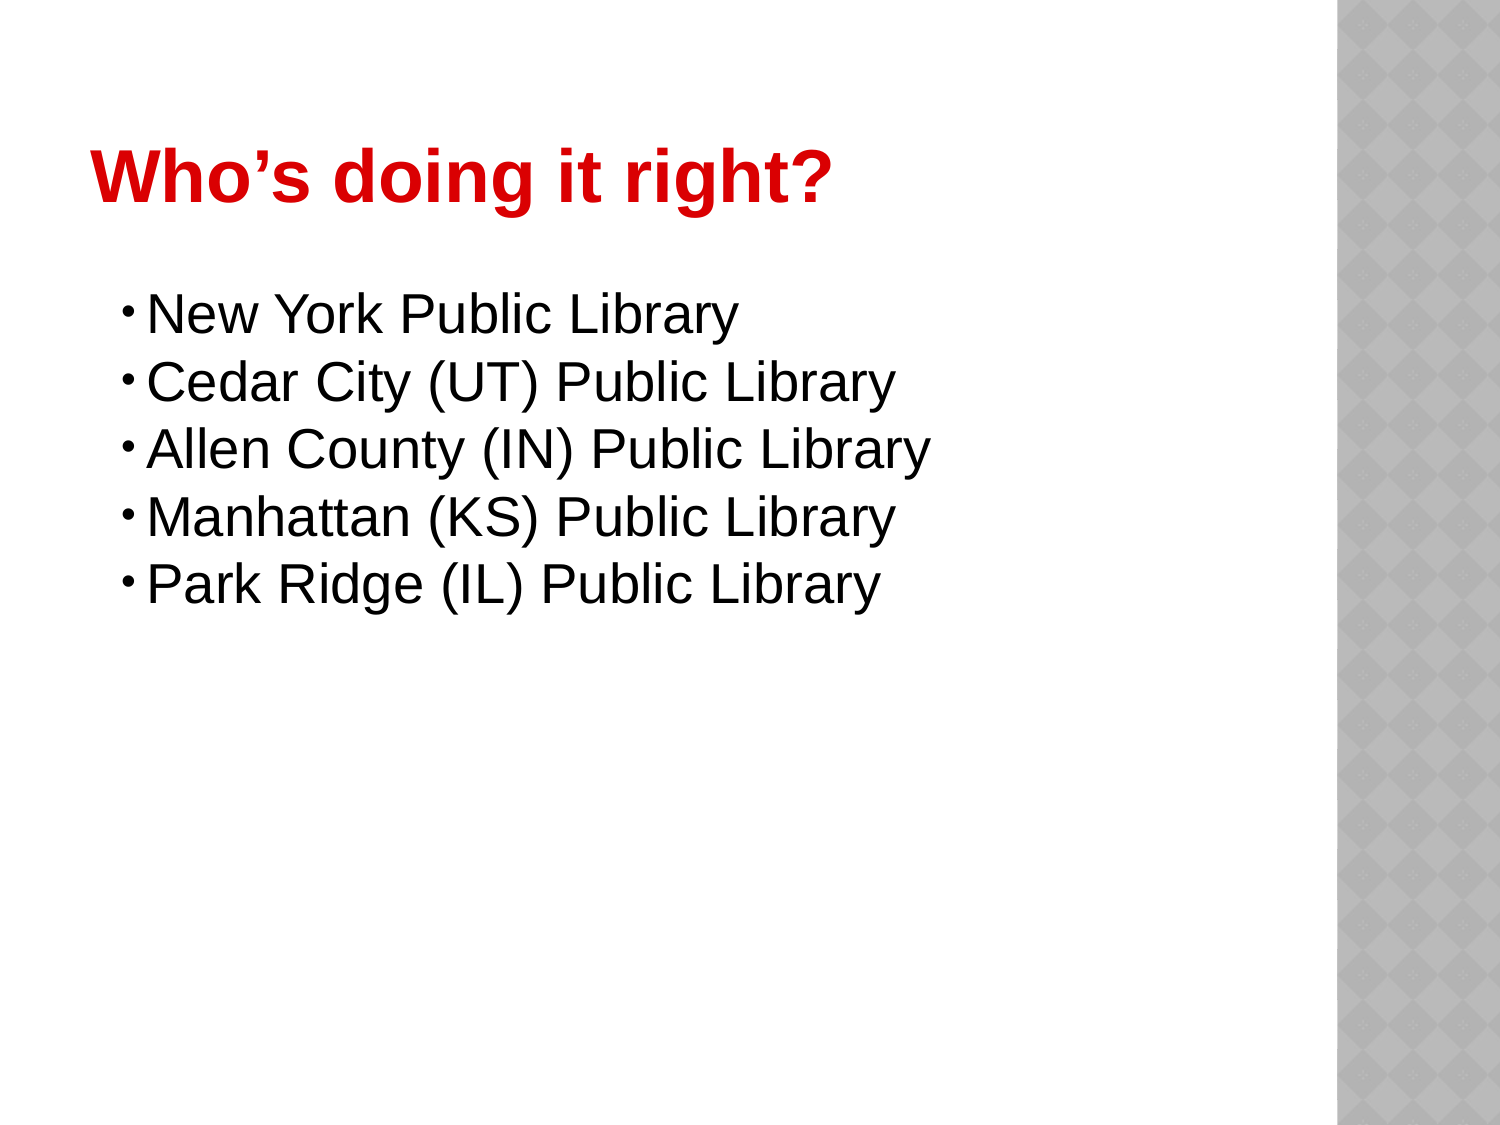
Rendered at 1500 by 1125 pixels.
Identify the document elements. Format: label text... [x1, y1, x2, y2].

title Who’s doing it right? [75, 45, 1425, 233]
list New York Public Library Cedar City (UT) Public Library Allen County (IN) Public Library Manhattan (KS) Public Library Park Ridge (IL) Public Library [75, 262, 1425, 1078]
